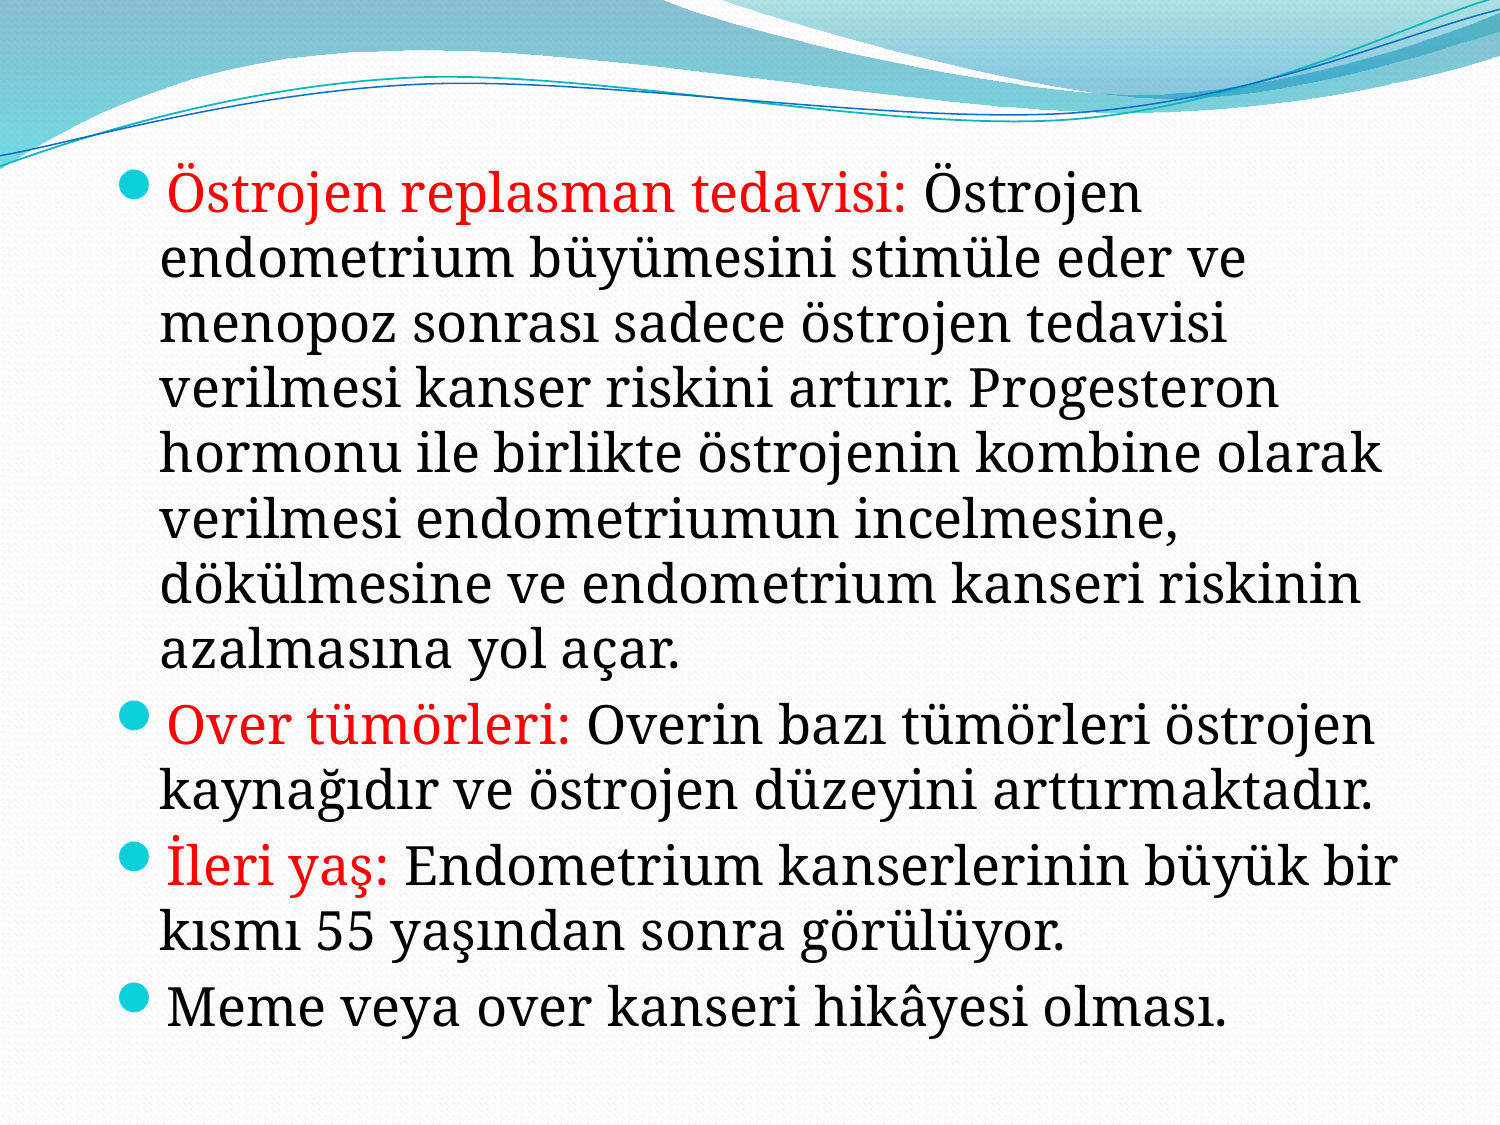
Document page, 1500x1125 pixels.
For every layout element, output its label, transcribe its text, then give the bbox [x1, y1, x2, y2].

list Östrojen replasman tedavisi: Östrojen endometrium büyümesini stimüle eder ve menopoz sonrası sadece östrojen tedavisi verilmesi kanser riskini artırır. Progesteron hormonu ile birlikte östrojenin kombine olarak verilmesi endometriumun incelmesine, dökülmesine ve endometrium kanseri riskinin azalmasına yol açar. Over tümörleri: Overin bazı tümörleri östrojen kaynağıdır ve östrojen düzeyini arttırmaktadır. İleri yaş: Endometrium kanserlerinin büyük bir kısmı 55 yaşından sonra görülüyor. Meme veya over kanseri hikâyesi olması. [100, 151, 1451, 1125]
